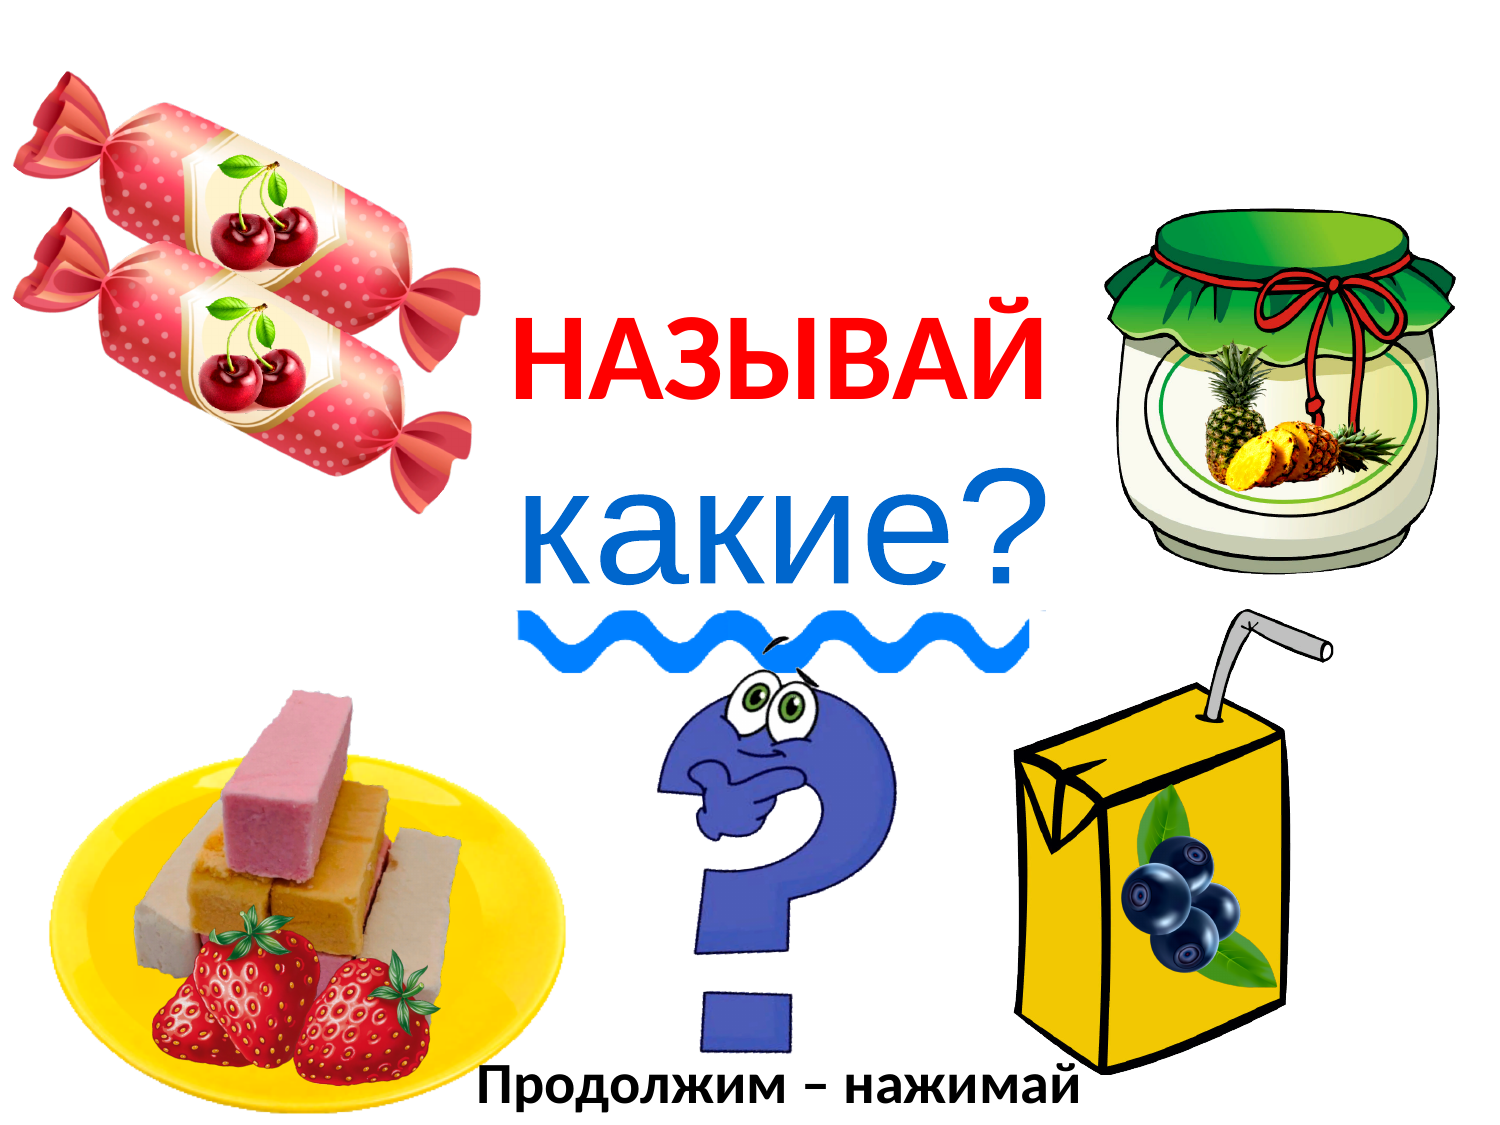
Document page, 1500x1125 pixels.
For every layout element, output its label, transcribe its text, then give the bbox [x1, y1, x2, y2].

picture [29, 648, 574, 1125]
picture [1, 0, 495, 585]
text_box НАЗЫВАЙ [484, 290, 1081, 409]
picture [513, 609, 1341, 1075]
text_box Продолжим – нажимай [579, 987, 1128, 1125]
picture [1092, 207, 1465, 579]
